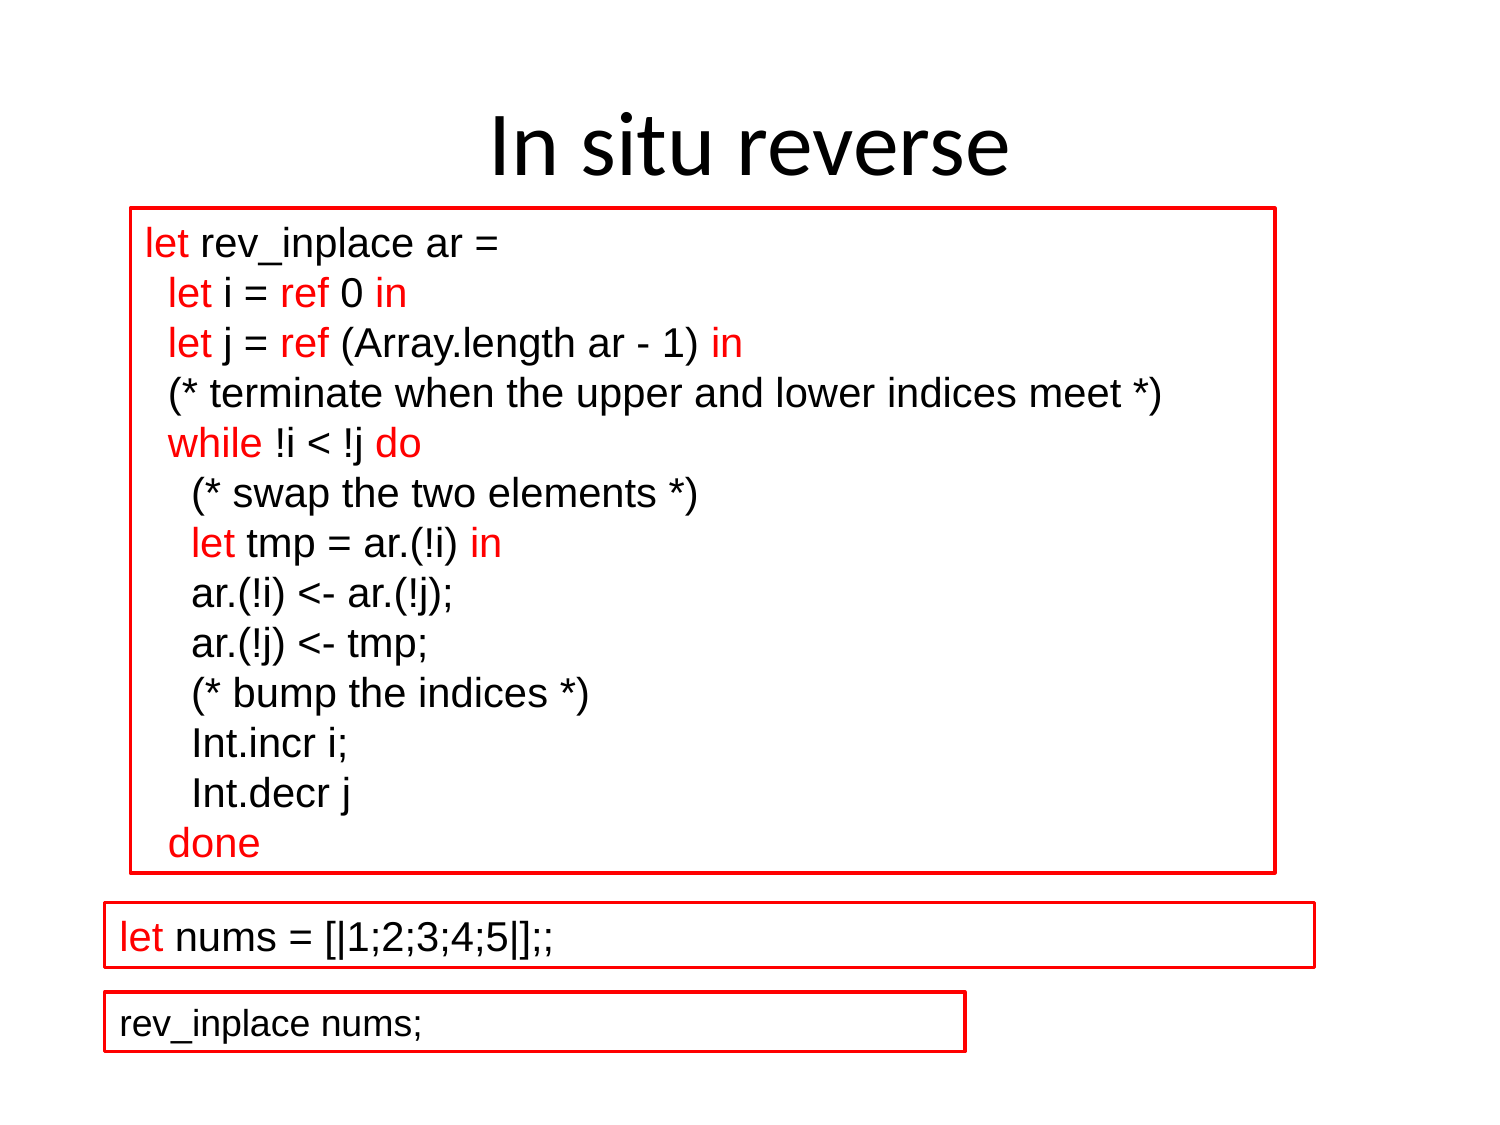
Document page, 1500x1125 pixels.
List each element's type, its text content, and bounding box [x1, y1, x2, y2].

text_box rev_inplace nums; [104, 991, 966, 1052]
text_box let rev_inplace ar = let i = ref 0 in let j = ref (Array.length ar - 1) in (* terminate when the upper and lower indices meet *) while !i < !j do (* swap the two elements *) let tmp = ar.(!i) in ar.(!i) <- ar.(!j); ar.(!j) <- tmp; (* bump the indices *) Int.incr i; Int.decr j done [130, 207, 1275, 873]
title In situ reverse [75, 45, 1425, 233]
text_box let nums = [|1;2;3;4;5|];; [104, 902, 1315, 968]
